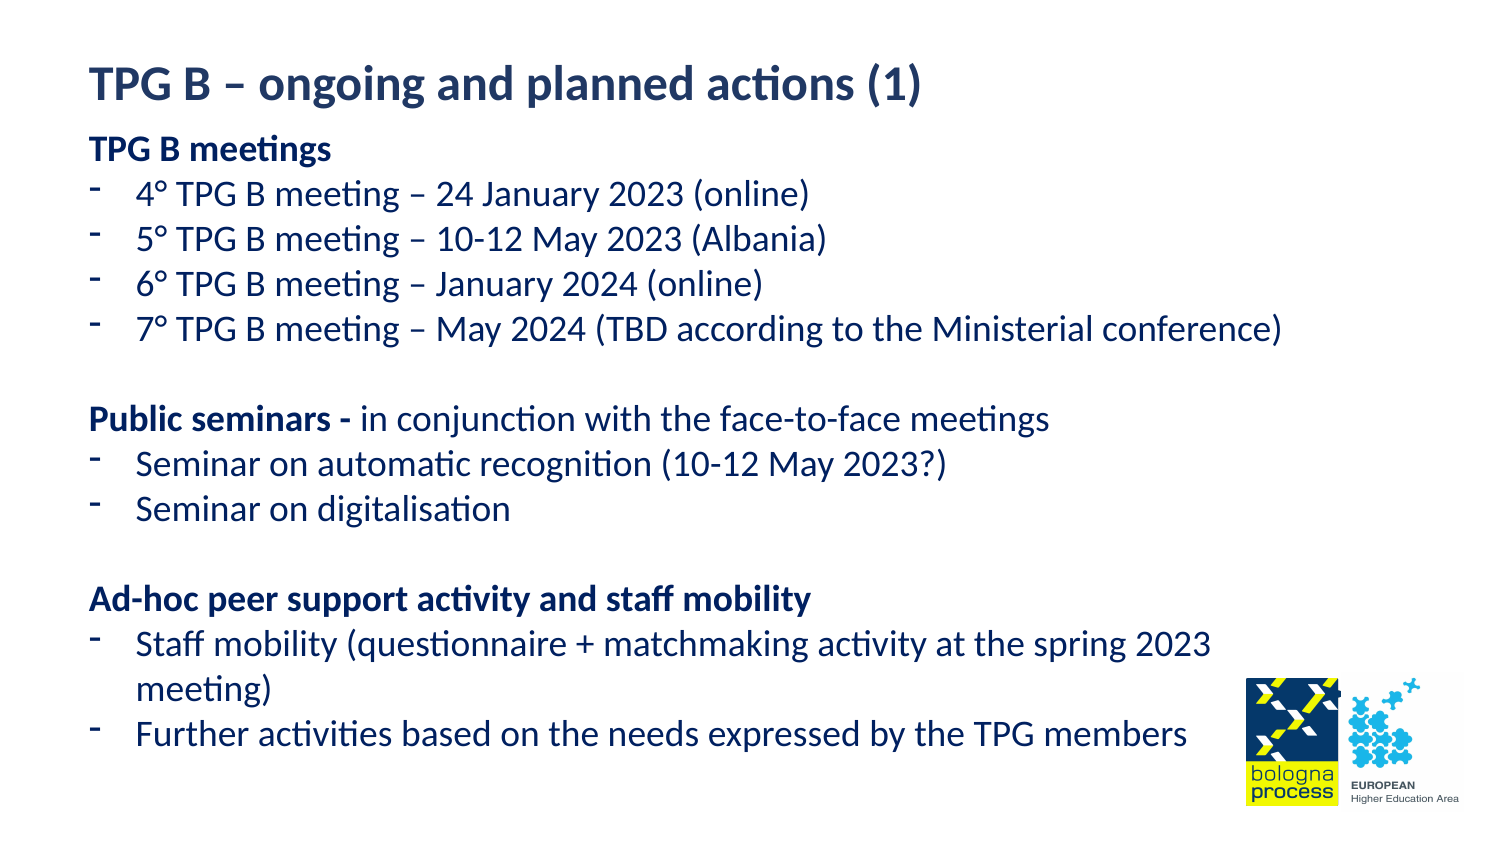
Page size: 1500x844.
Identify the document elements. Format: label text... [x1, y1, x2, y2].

text_box TPG B – ongoing and planned actions (1) [74, 14, 1368, 155]
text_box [1245, 672, 1464, 812]
text_box TPG B meetings 4° TPG B meeting – 24 January 2023 (online) 5° TPG B meeting – 10-12 May 2023 (Albania) 6° TPG B meeting – January 2024 (online) 7° TPG B meeting – May 2024 (TBD according to the Ministerial conference) Public seminars - in conjunction with the face-to-face meetings Seminar on automatic recognition (10-12 May 2023?) Seminar on digitalisation Ad-hoc peer support activity and staff mobility Staff mobility (questionnaire + matchmaking activity at the spring 2023 meeting) Further activities based on the needs expressed by the TPG members [74, 116, 1349, 762]
